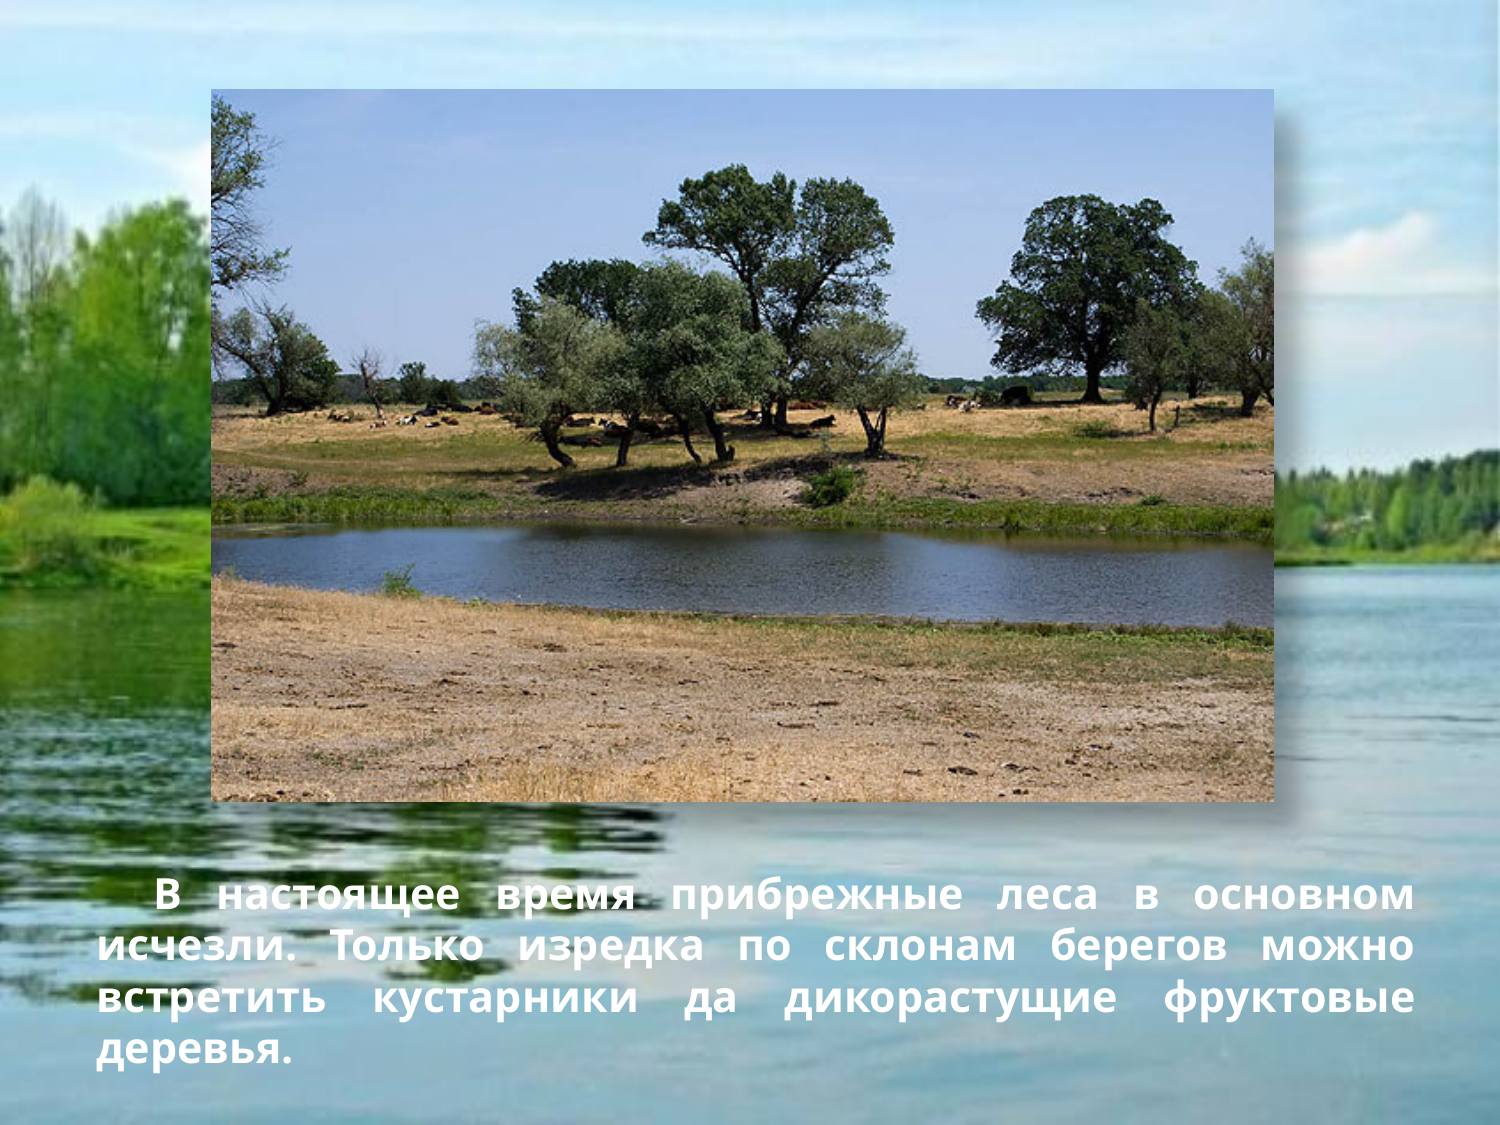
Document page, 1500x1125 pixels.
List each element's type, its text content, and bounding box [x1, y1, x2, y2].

title В настоящее время прибрежные леса в основном исчезли. Только изредка по склонам берегов можно встретить кустарники да дикорастущие фруктовые деревья. [81, 857, 1432, 1081]
picture [0, 0, 1500, 1125]
